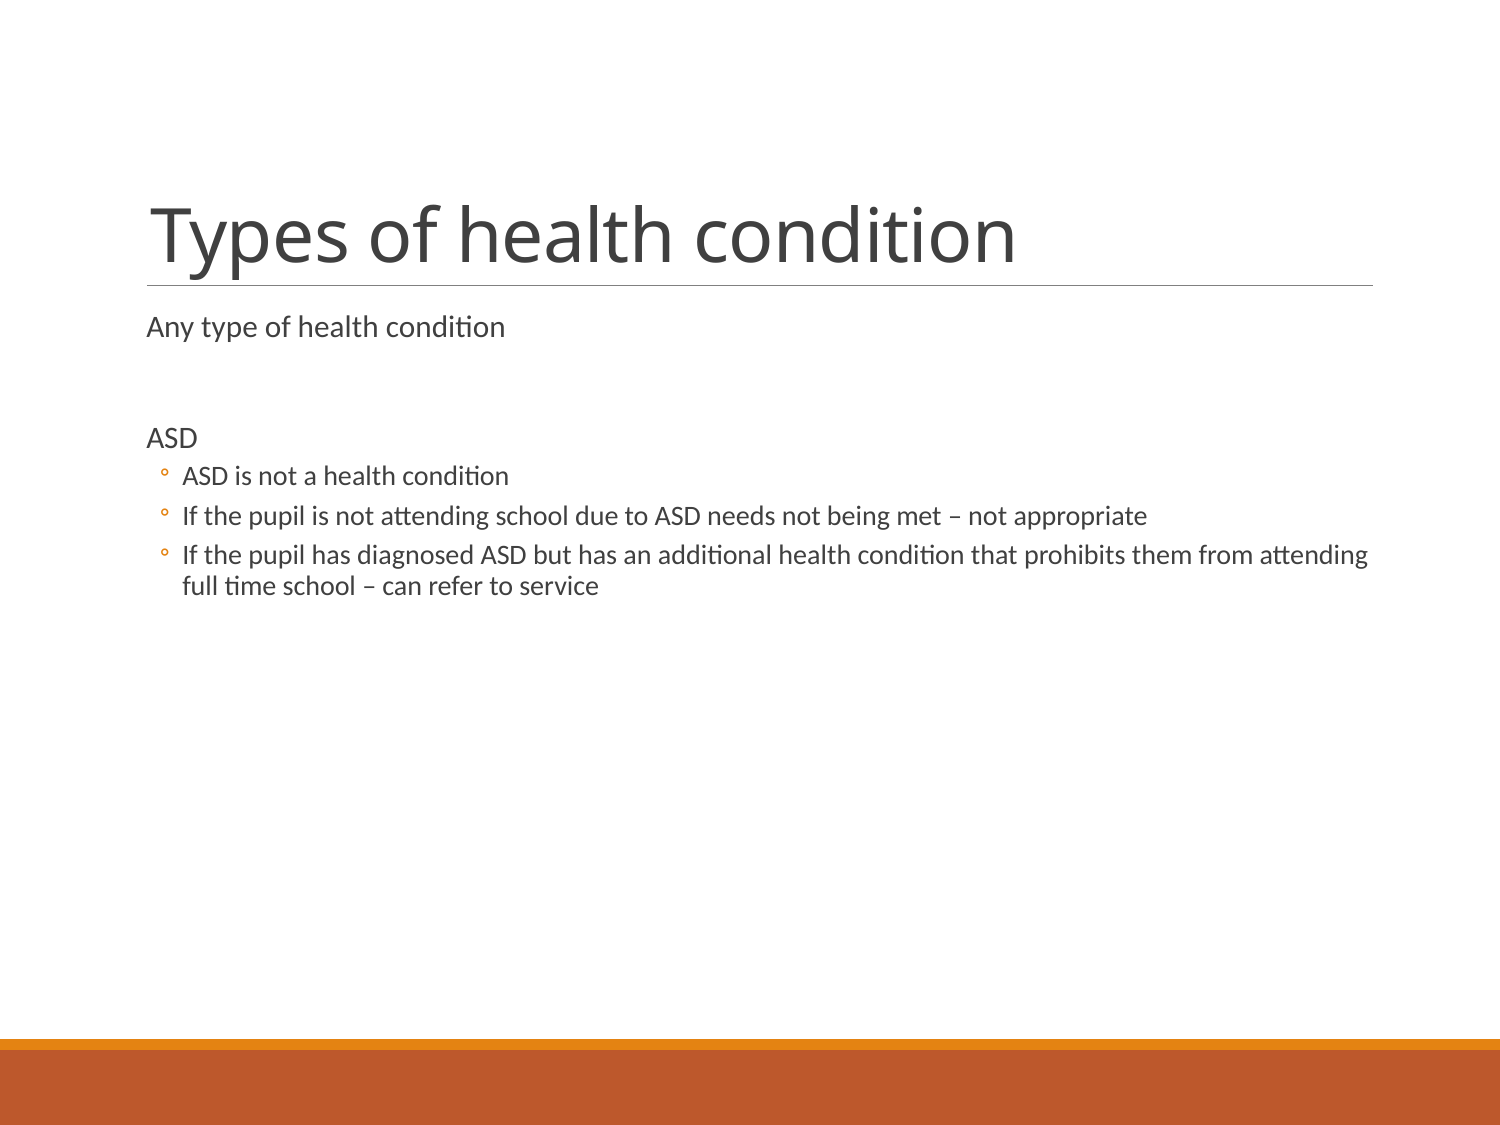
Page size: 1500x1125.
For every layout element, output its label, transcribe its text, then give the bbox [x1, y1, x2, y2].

title Types of health condition [135, 47, 1373, 285]
list Any type of health condition ASD ASD is not a health condition If the pupil is not attending school due to ASD needs not being met – not appropriate If the pupil has diagnosed ASD but has an additional health condition that prohibits them from attending full time school – can refer to service [135, 302, 1373, 963]
